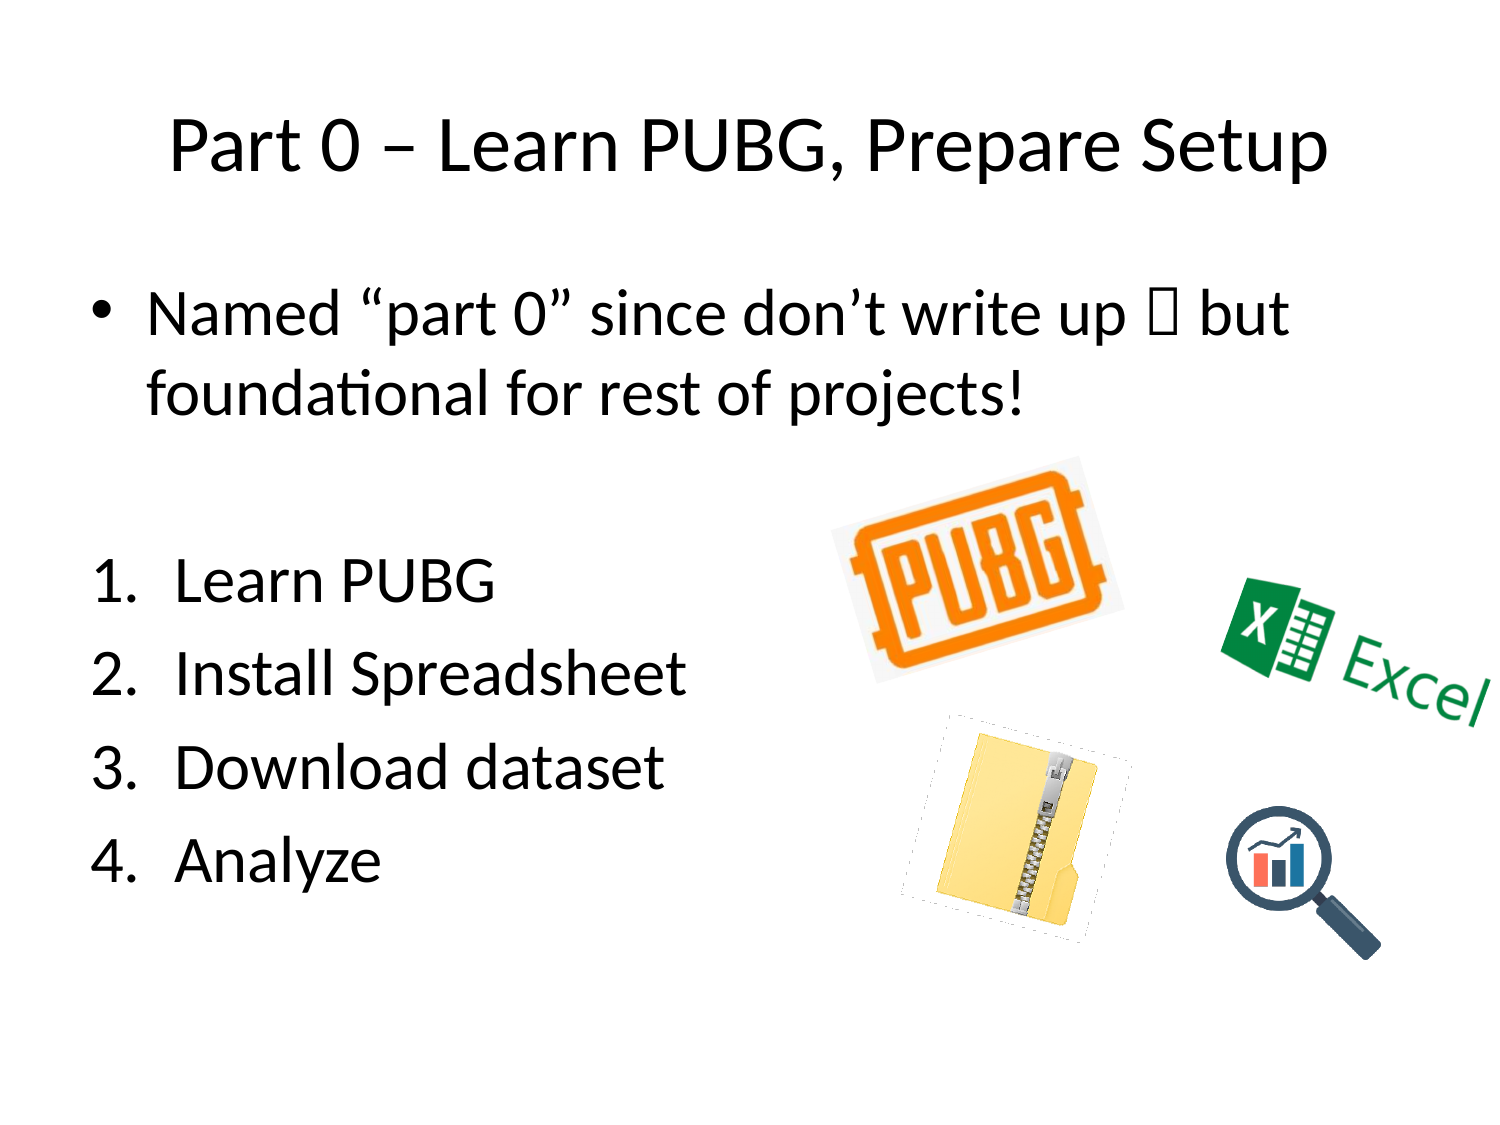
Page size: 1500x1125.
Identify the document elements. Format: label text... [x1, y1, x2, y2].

list Named “part 0” since don’t write up  but foundational for rest of projects! Learn PUBG Install Spreadsheet Download dataset Analyze [75, 261, 1425, 1004]
picture [831, 456, 1124, 683]
picture [901, 712, 1132, 943]
picture [1218, 570, 1497, 749]
title Part 0 – Learn PUBG, Prepare Setup [75, 45, 1425, 233]
picture [1226, 806, 1381, 961]
